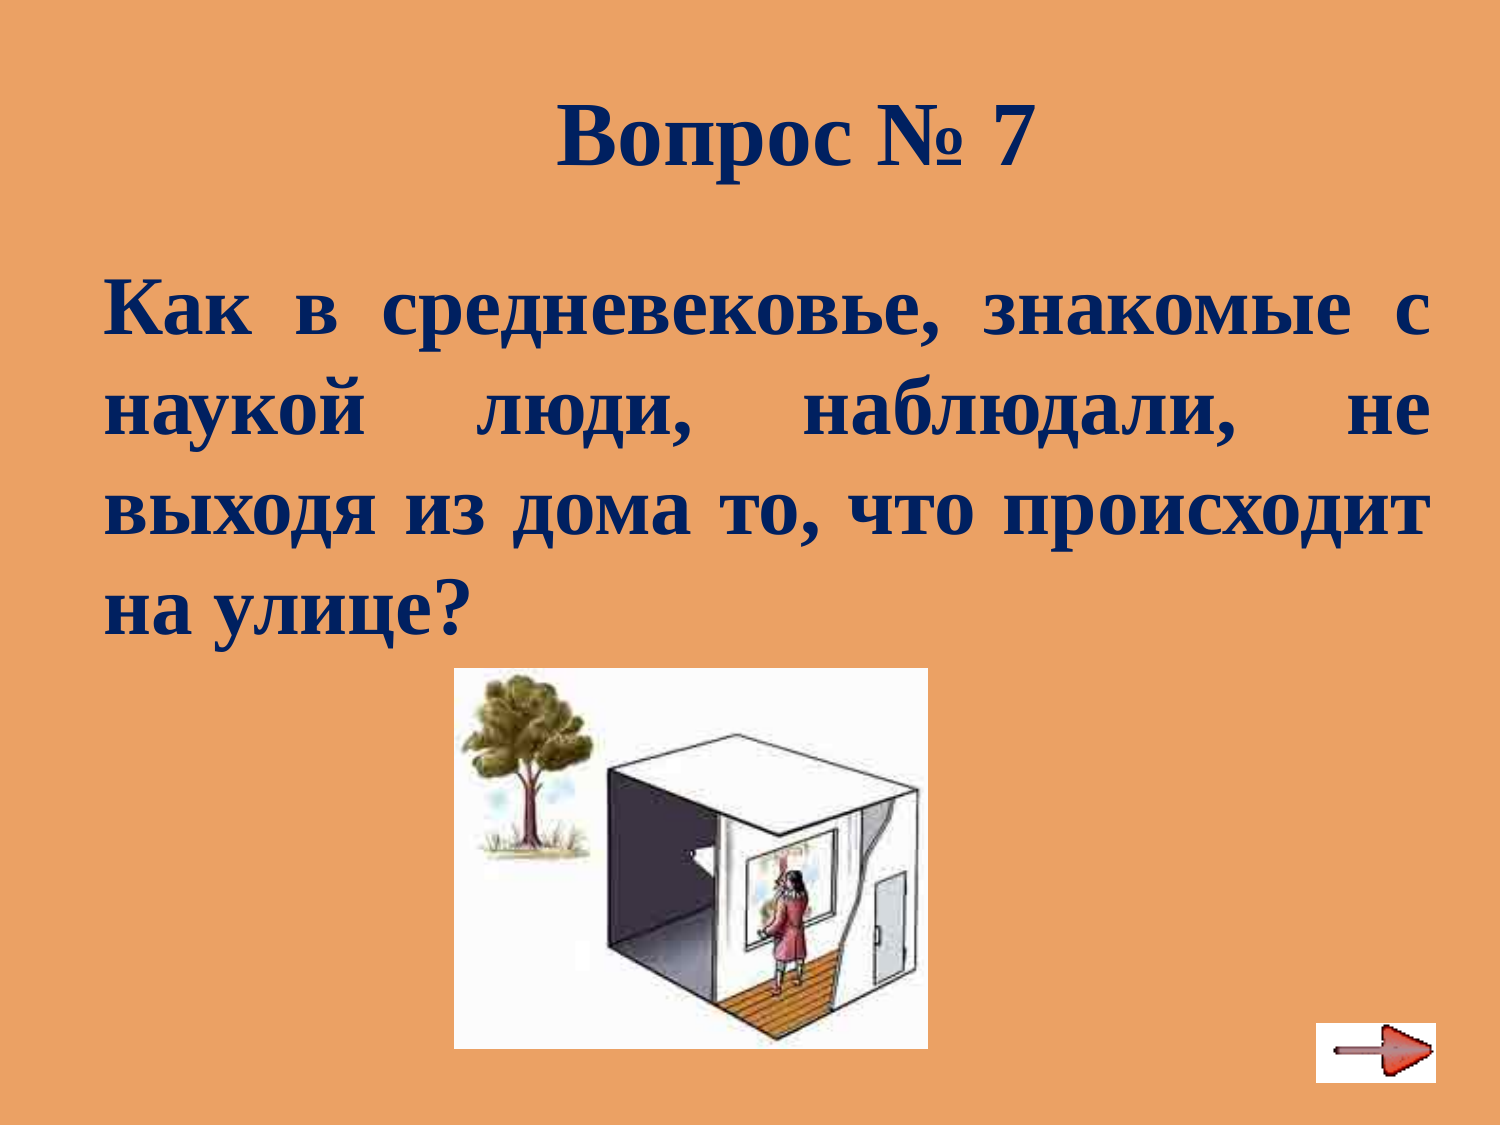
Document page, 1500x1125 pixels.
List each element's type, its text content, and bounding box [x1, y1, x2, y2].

picture [1316, 1022, 1436, 1083]
text_box Как в средневековье, знакомые с наукой люди, наблюдали, не выходя из дома то, что происходит на улице? [88, 243, 1447, 659]
picture [454, 668, 928, 1049]
text_box Вопрос № 7 [490, 66, 1105, 191]
